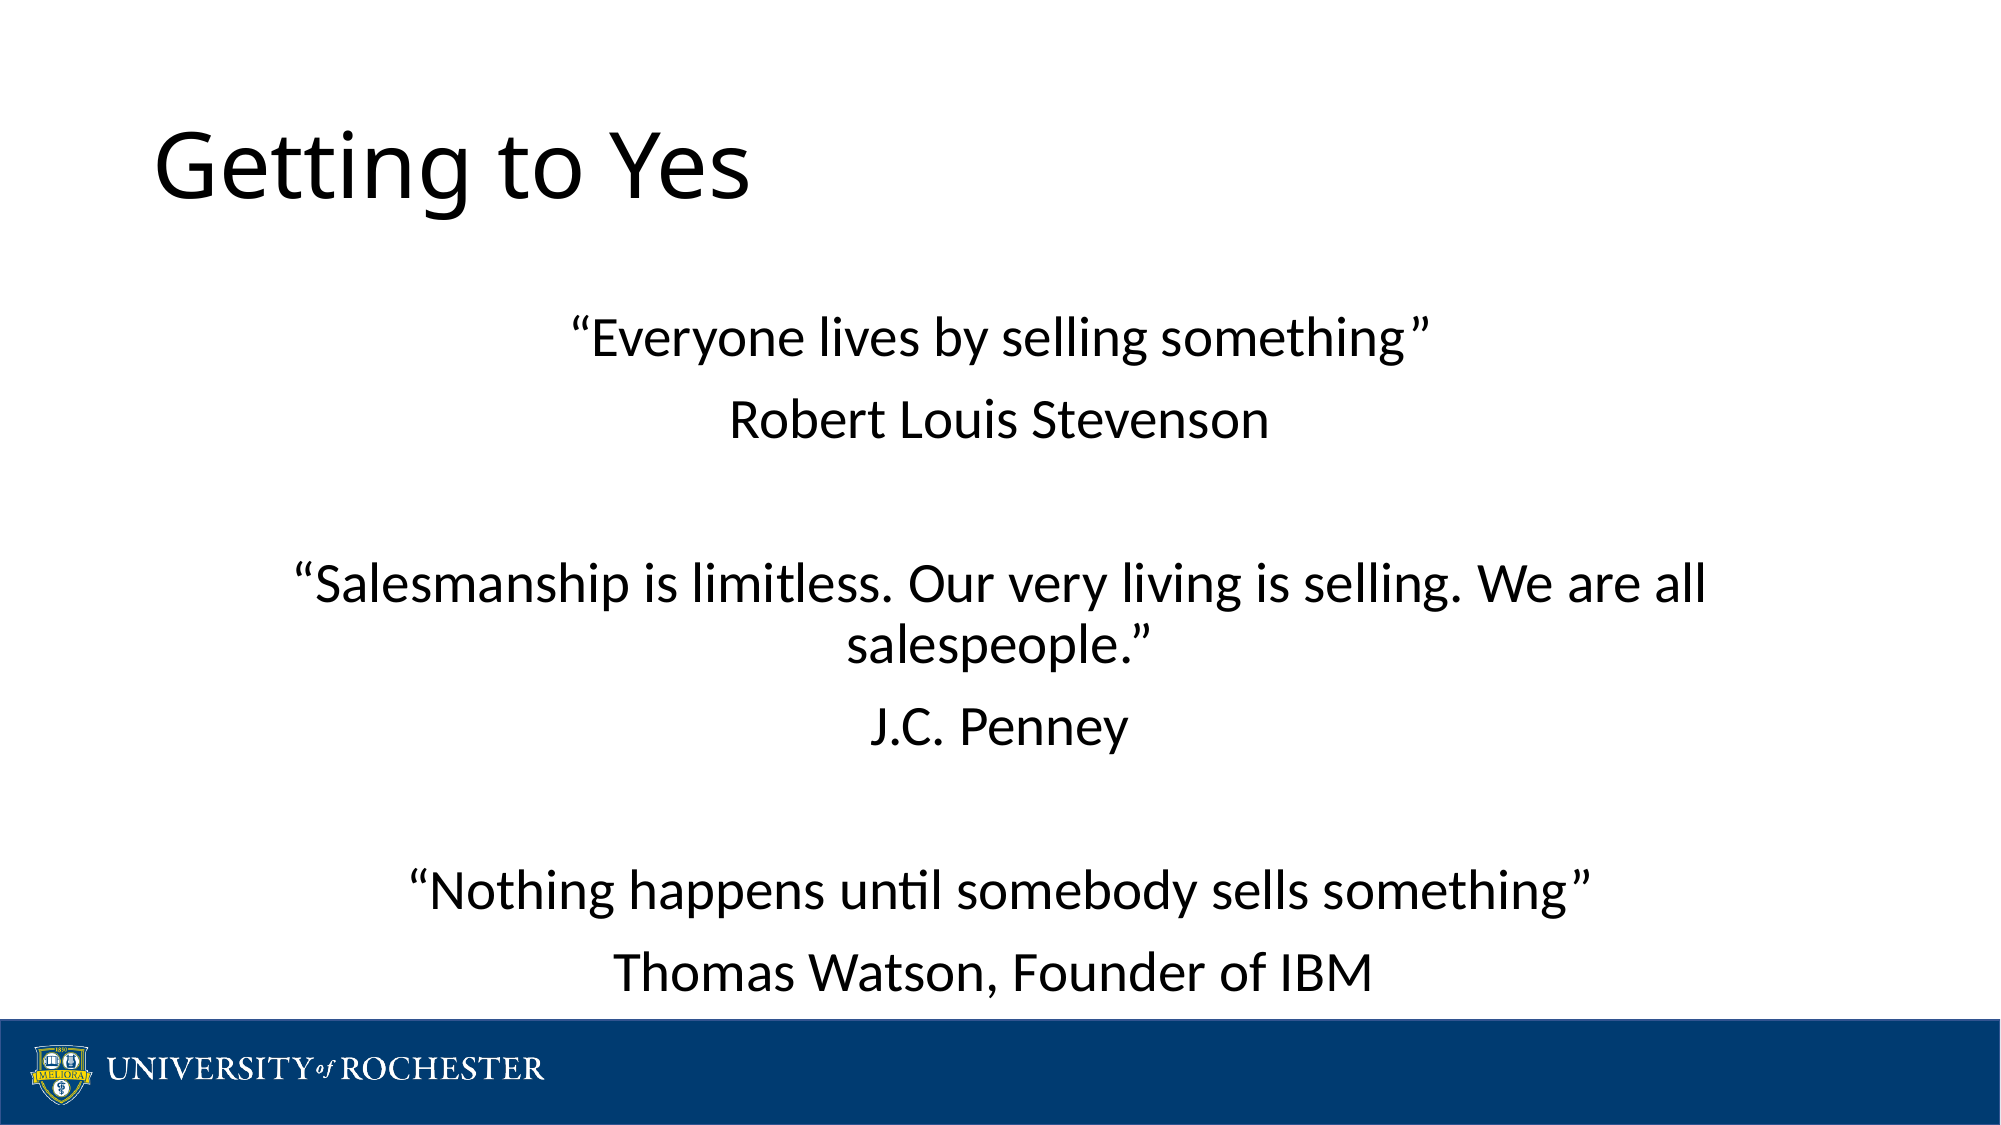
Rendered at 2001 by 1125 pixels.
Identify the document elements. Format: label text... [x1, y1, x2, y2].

list “Everyone lives by selling something” Robert Louis Stevenson “Salesmanship is limitless. Our very living is selling. We are all salespeople.” J.C. Penney “Nothing happens until somebody sells something” Thomas Watson, Founder of IBM [137, 299, 1863, 1014]
title Getting to Yes [137, 59, 1863, 278]
